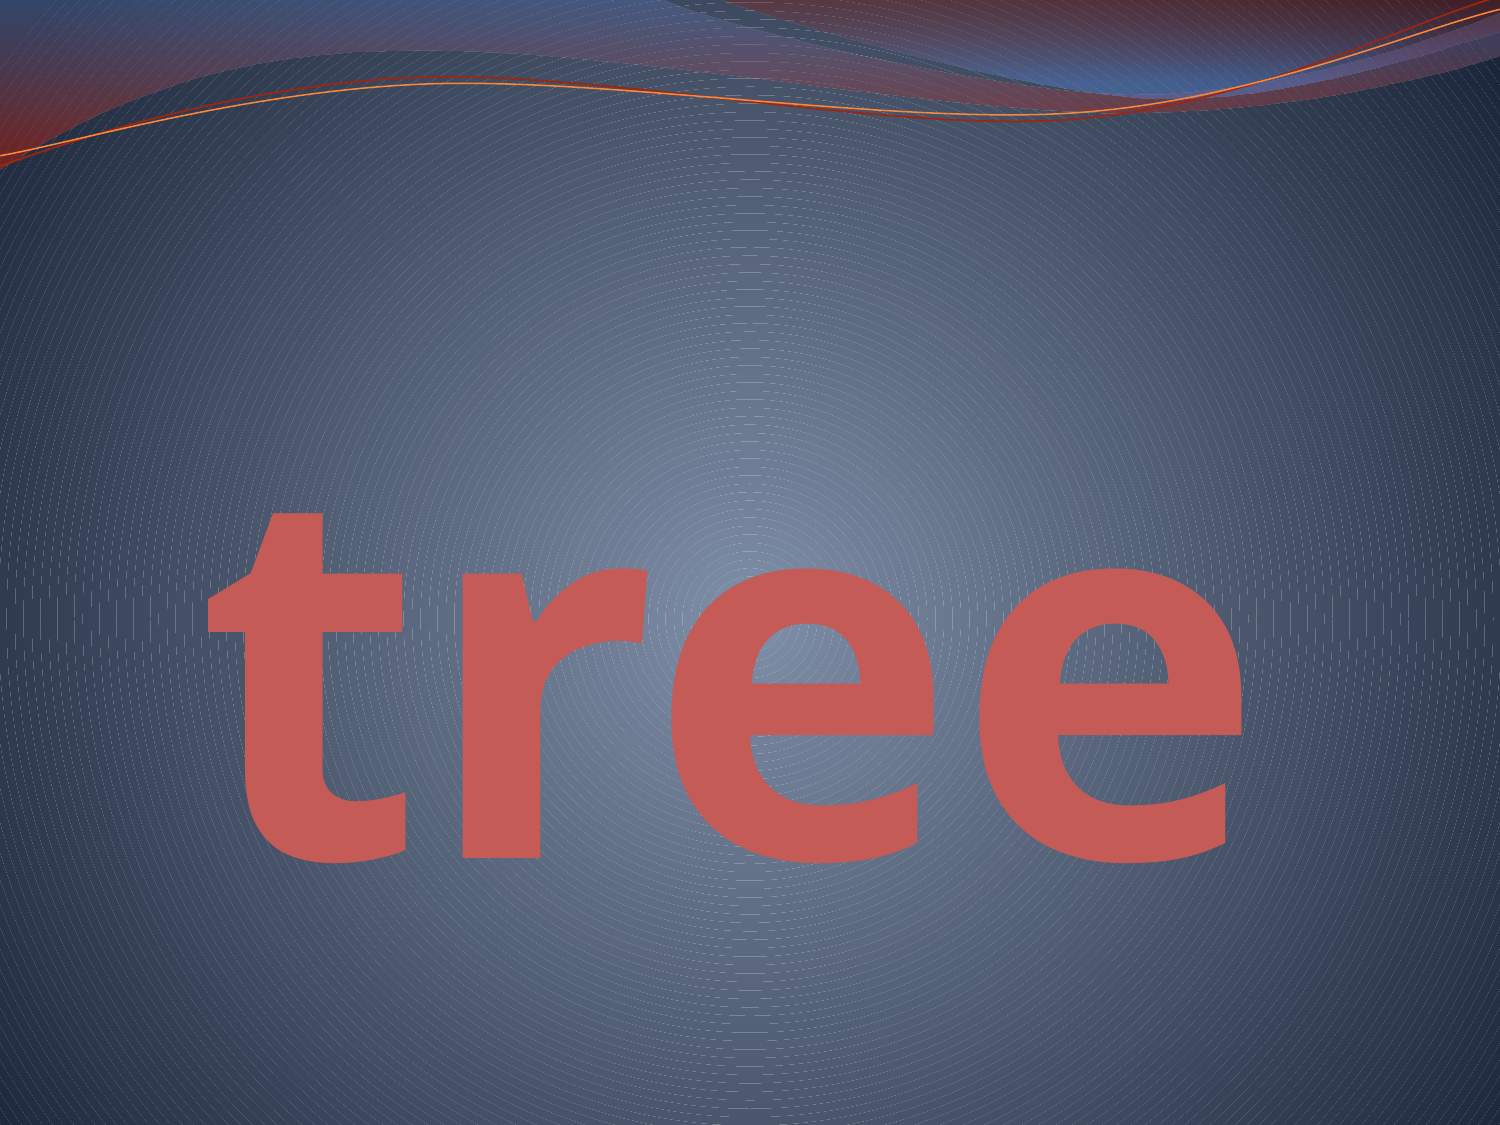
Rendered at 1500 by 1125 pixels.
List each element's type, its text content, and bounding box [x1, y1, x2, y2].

title tree [87, 224, 1376, 963]
